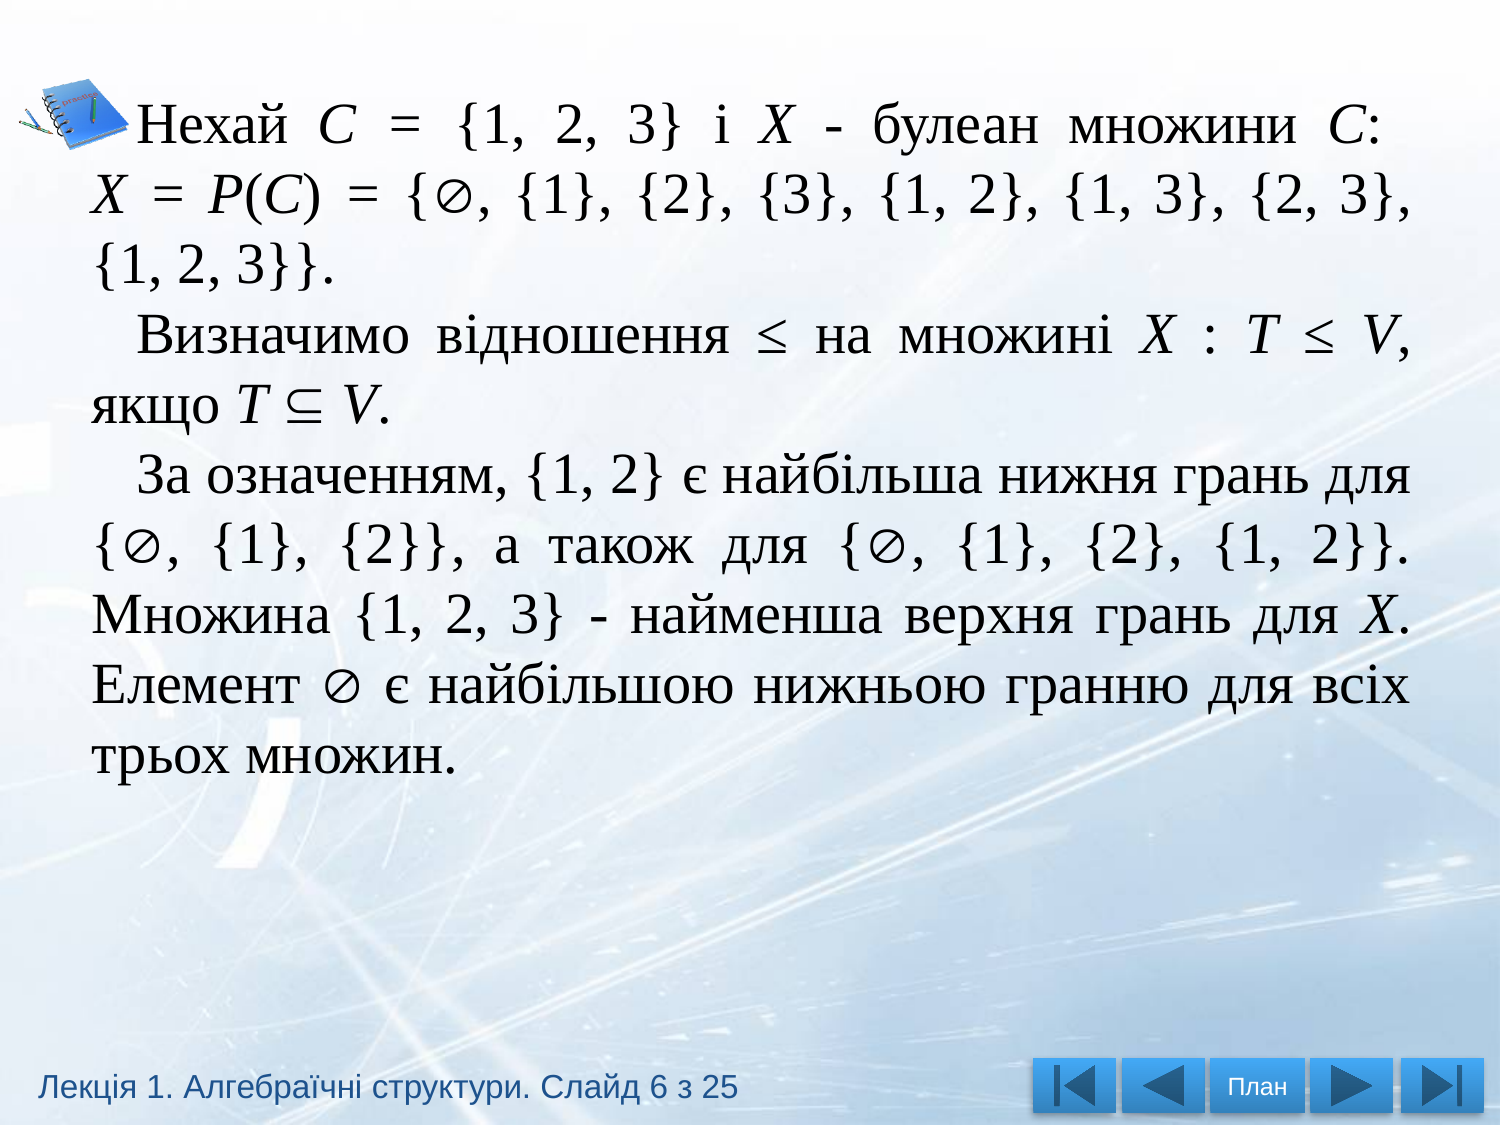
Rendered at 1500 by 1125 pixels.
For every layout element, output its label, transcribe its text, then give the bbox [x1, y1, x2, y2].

picture [0, 0, 1500, 1125]
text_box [1033, 1058, 1484, 1114]
text_box Лекція 1. Алгебраїчні структури. Слайд 6 з 25 [23, 1057, 755, 1113]
list Нехай C = {1, 2, 3} і X - булеан множини C: X = P(C) = {, {1}, {2}, {3}, {1, 2}, {1, 3}, {2, 3}, {1, 2, 3}}. Визначимо відношення ≤ на множині X : T ≤ V, якщо T  V. За означенням, {1, 2} є найбільша нижня грань для {, {1}, {2}}, а також для {, {1}, {2}, {1, 2}}. Множина {1, 2, 3} - найменша верхня грань для X. Елемент  є найбільшою нижньою гранню для всіх трьох множин. [76, 78, 1427, 921]
